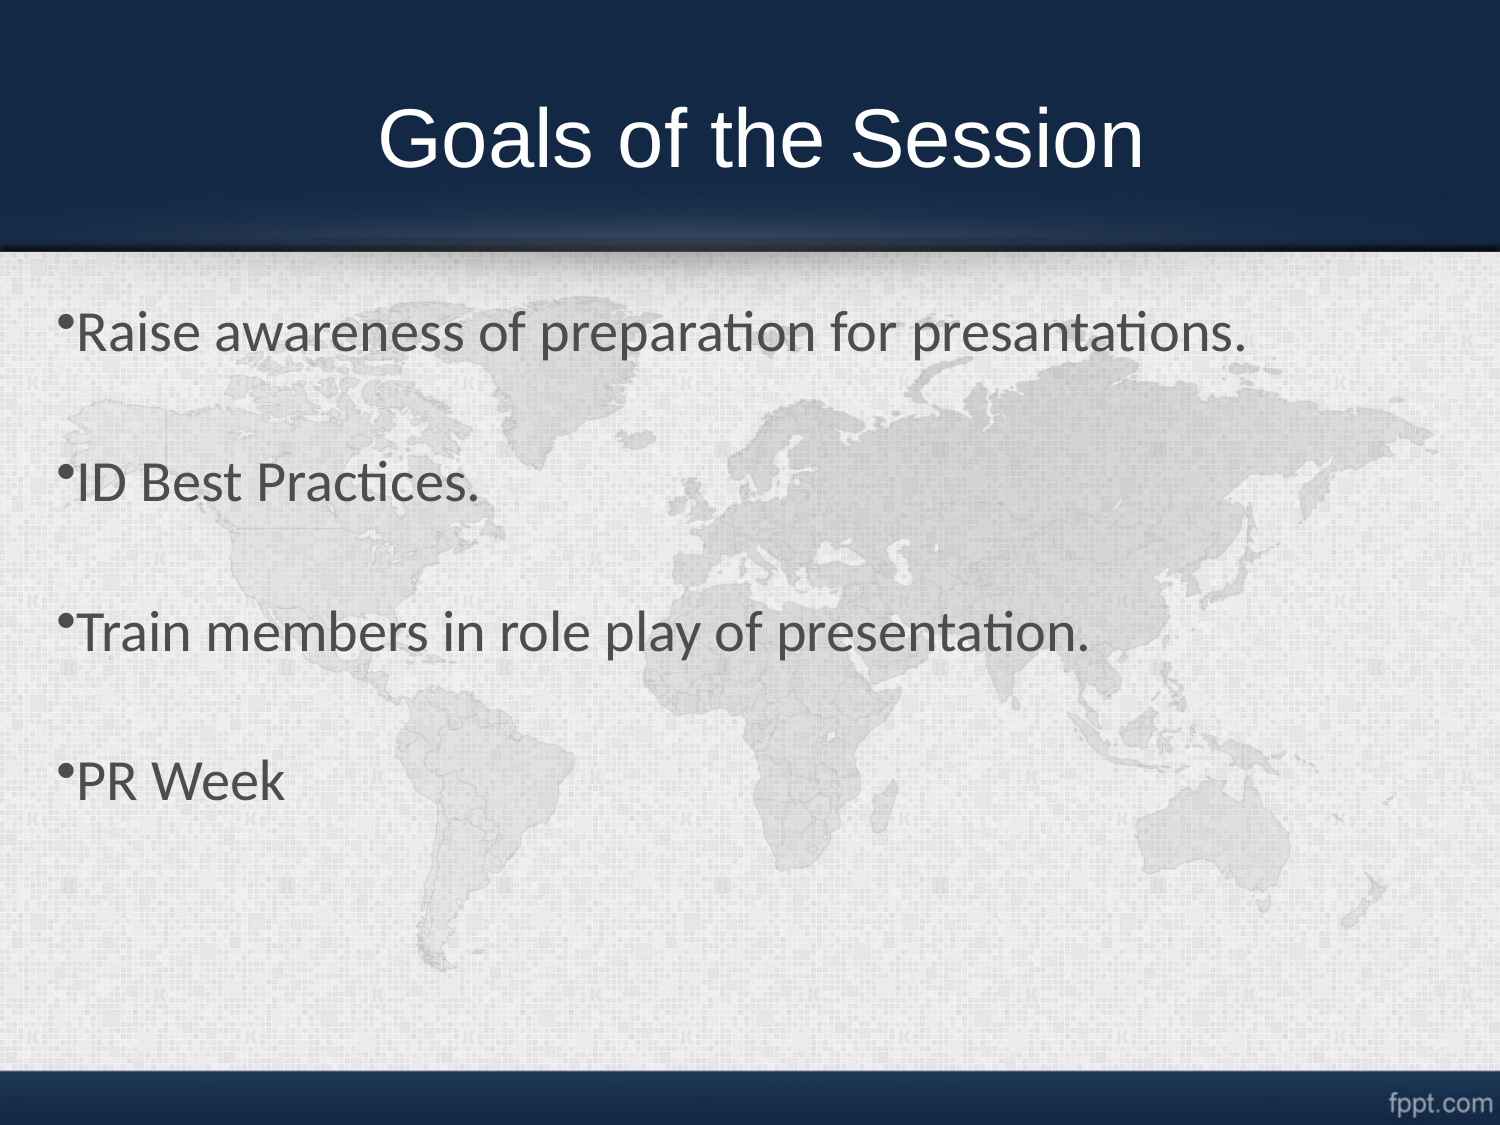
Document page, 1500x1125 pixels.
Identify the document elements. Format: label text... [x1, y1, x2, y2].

list Raise awareness of preparation for presantations. ID Best Practices. Train members in role play of presentation. PR Week [41, 281, 1392, 1078]
picture [0, 0, 1500, 1125]
title Goals of the Session [75, 45, 1425, 233]
